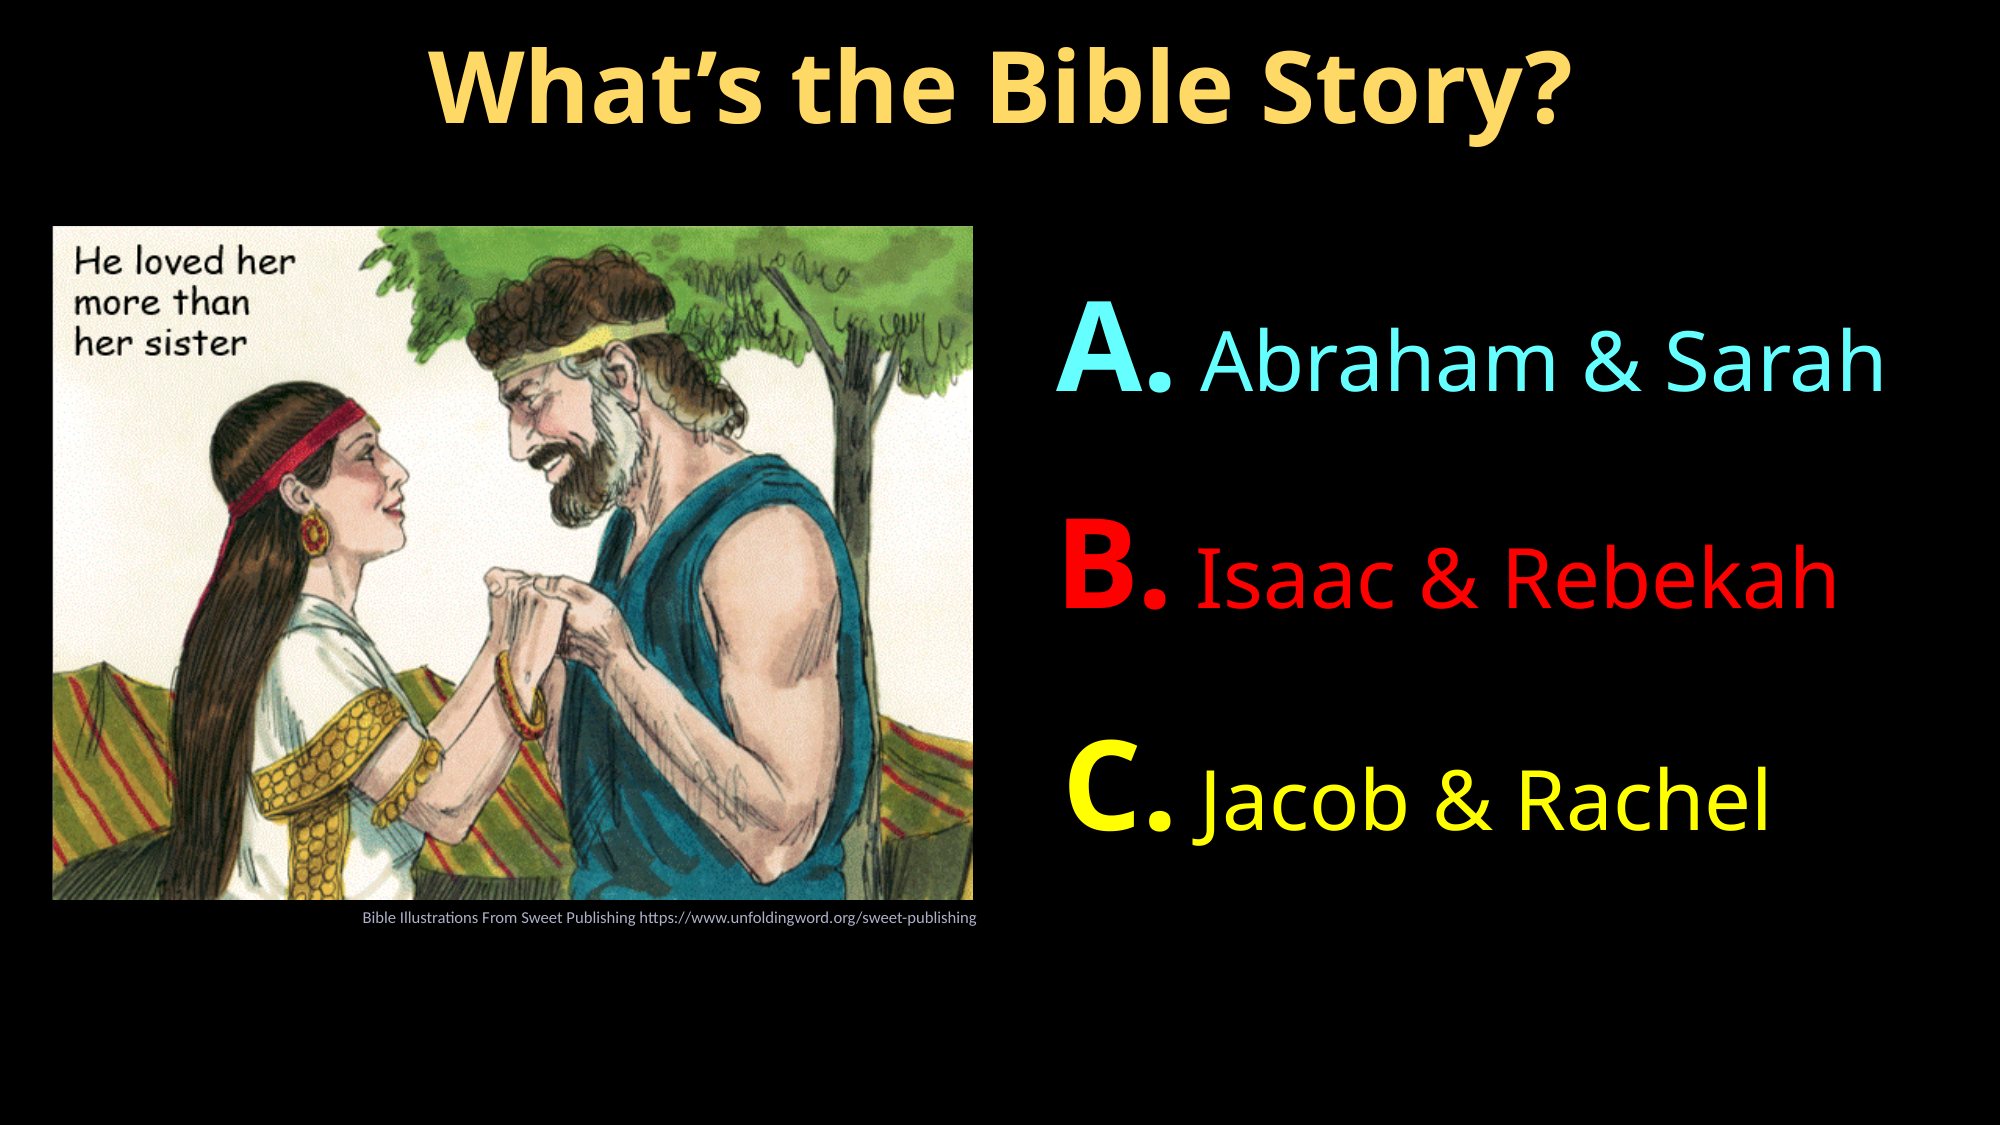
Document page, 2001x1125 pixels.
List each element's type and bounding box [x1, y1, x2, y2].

picture [50, 226, 973, 900]
text_box [0, 0, 2000, 1125]
